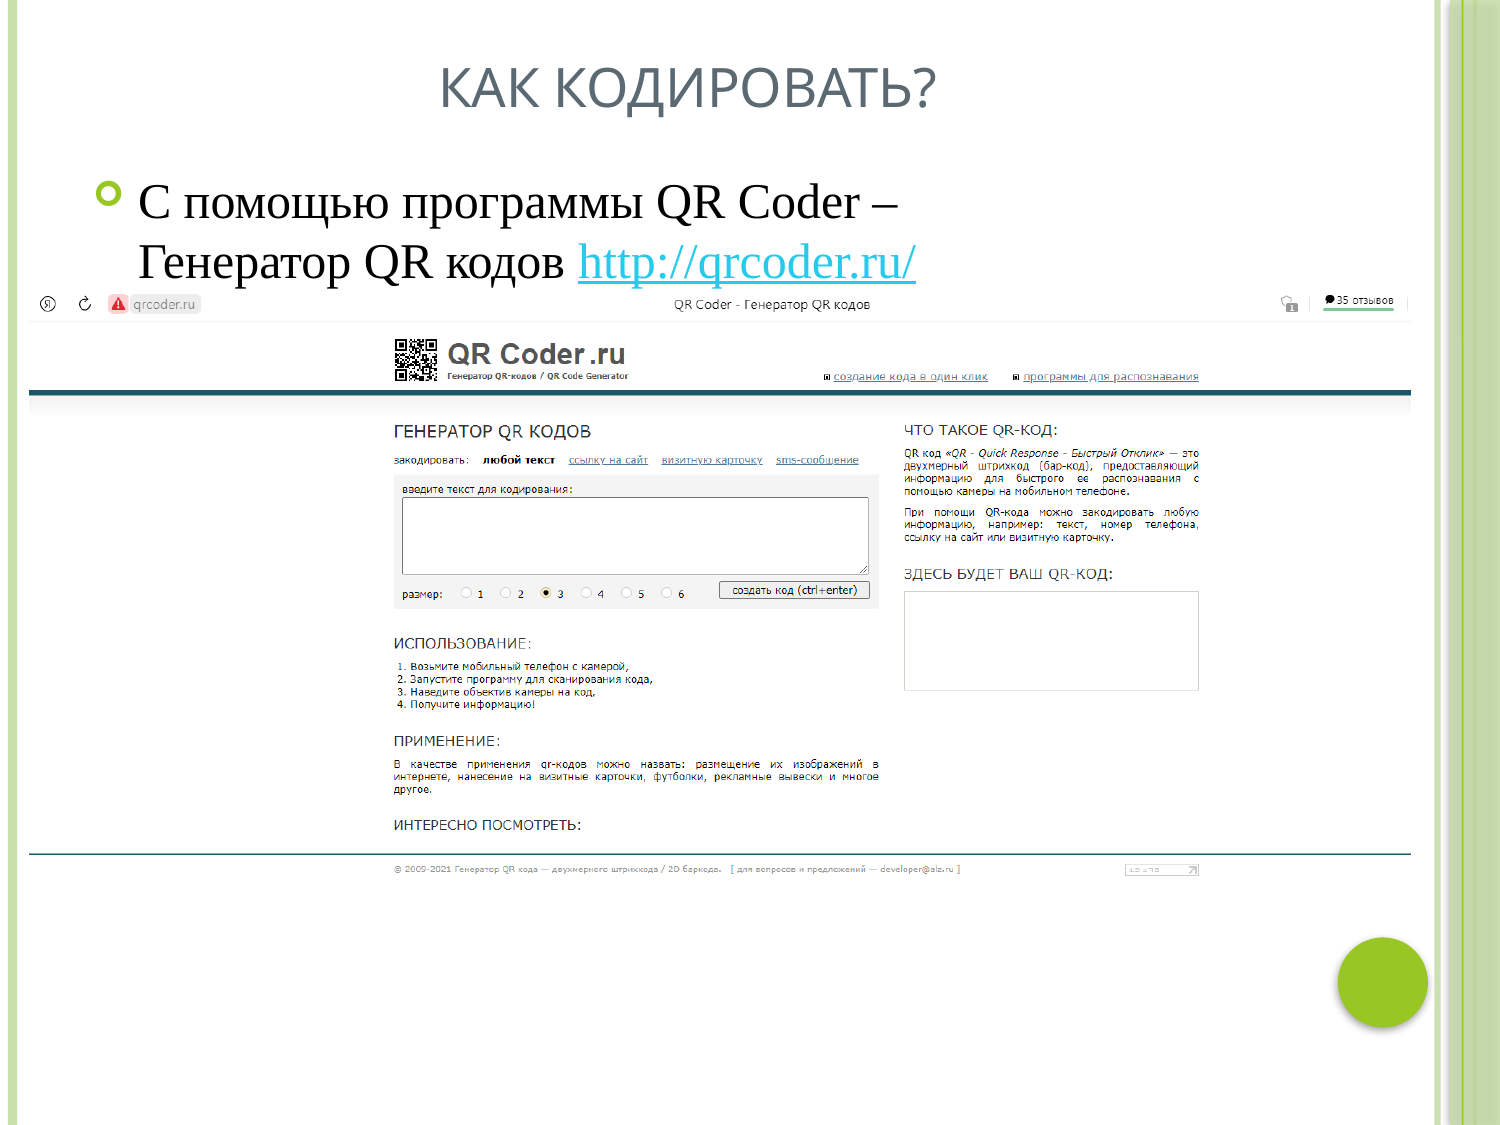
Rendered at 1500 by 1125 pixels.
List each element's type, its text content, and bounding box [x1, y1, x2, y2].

title Как кодировать? [75, 45, 1300, 126]
picture [28, 290, 1412, 923]
list С помощью программы QR Coder – Генератор QR кодов http://qrcoder.ru/ [78, 160, 1304, 287]
